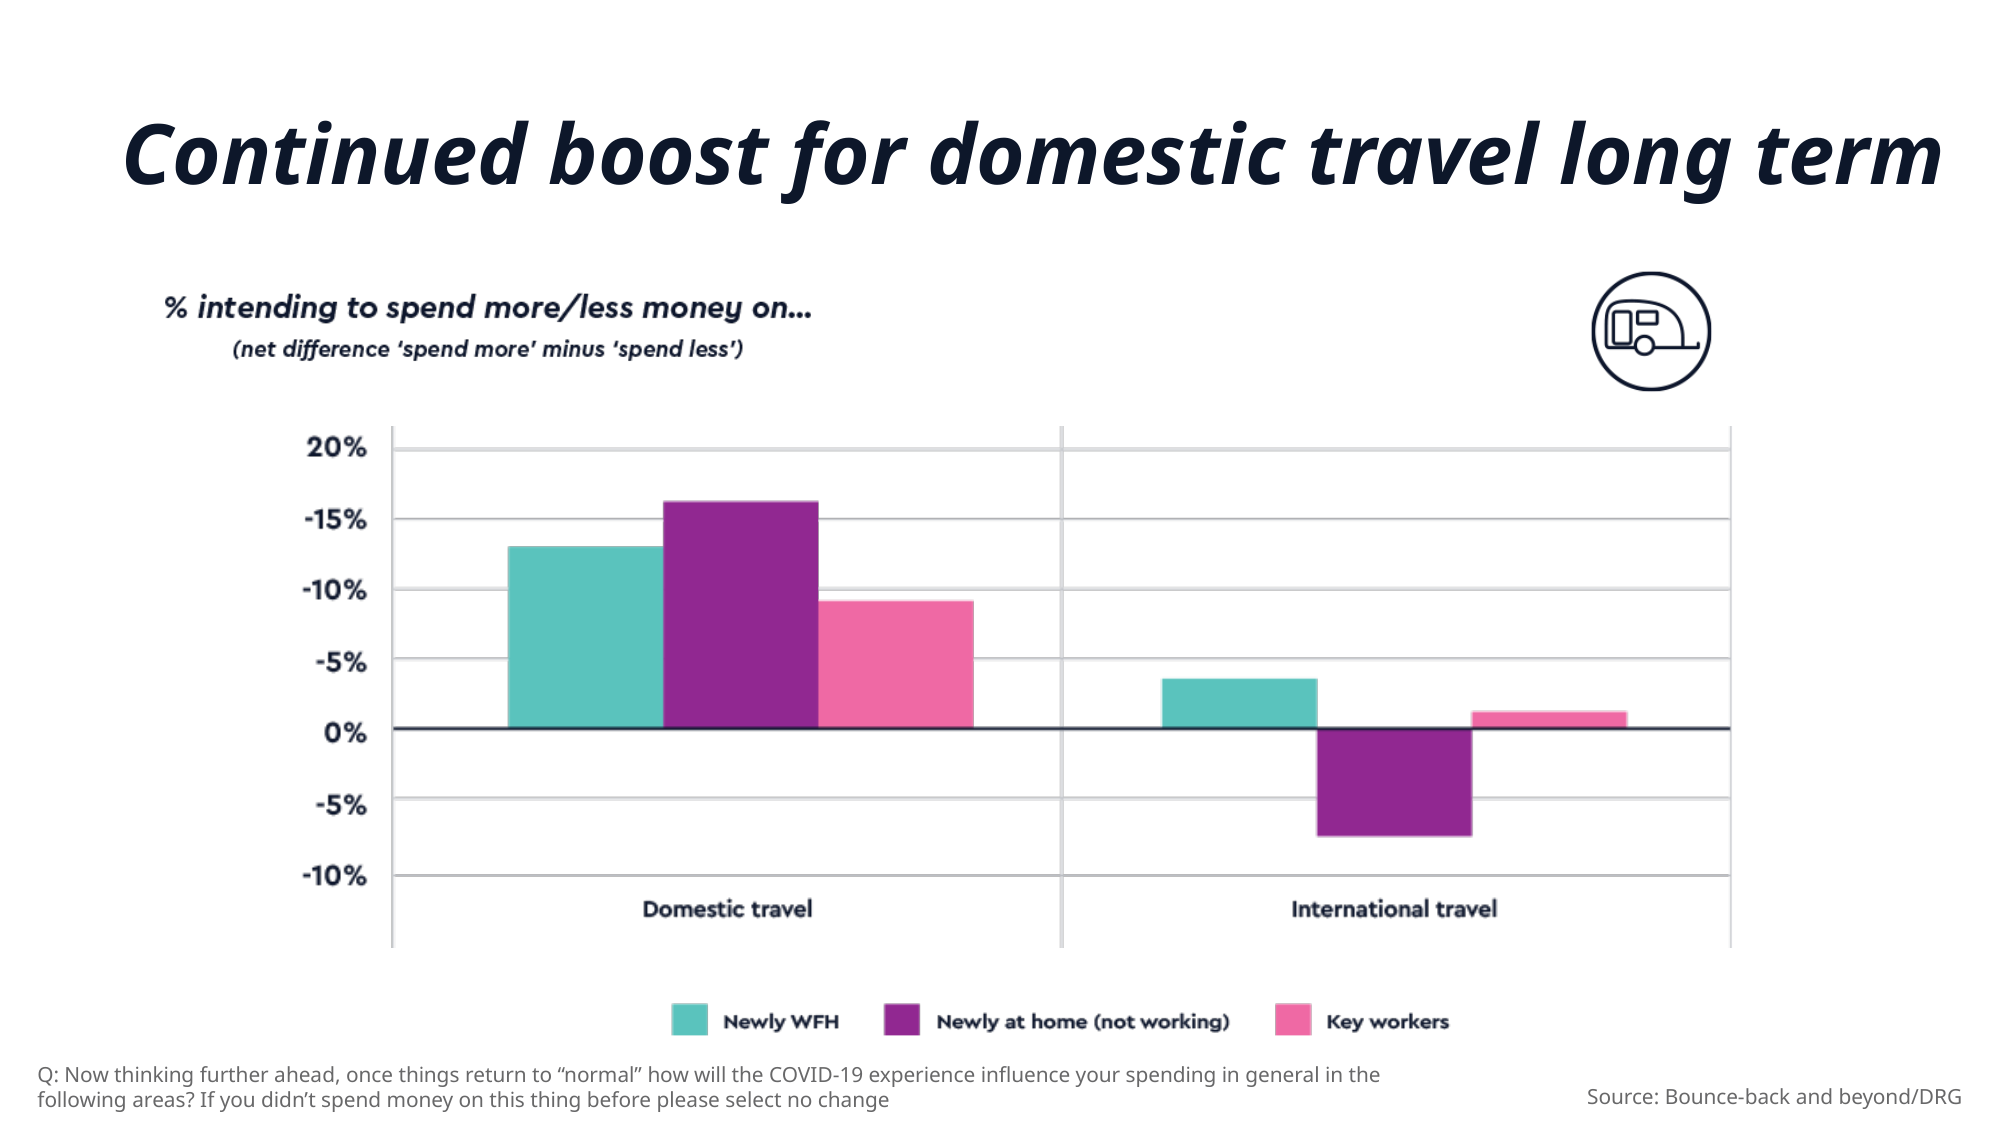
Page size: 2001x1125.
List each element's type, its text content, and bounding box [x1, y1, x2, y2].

text_box Continued boost for domestic travel long term [106, 36, 1971, 279]
text_box Source: Bounce-back and beyond/DRG [1483, 1076, 1977, 1112]
picture [141, 251, 851, 376]
picture [1573, 253, 1730, 410]
picture [367, 988, 1754, 1060]
picture [258, 426, 1757, 948]
text_box Q: Now thinking further ahead, once things return to “normal” how will the COVID-19 experience influence your spending in general in the following areas? If you didn’t spend money on this thing before please select no change [22, 1054, 1479, 1125]
